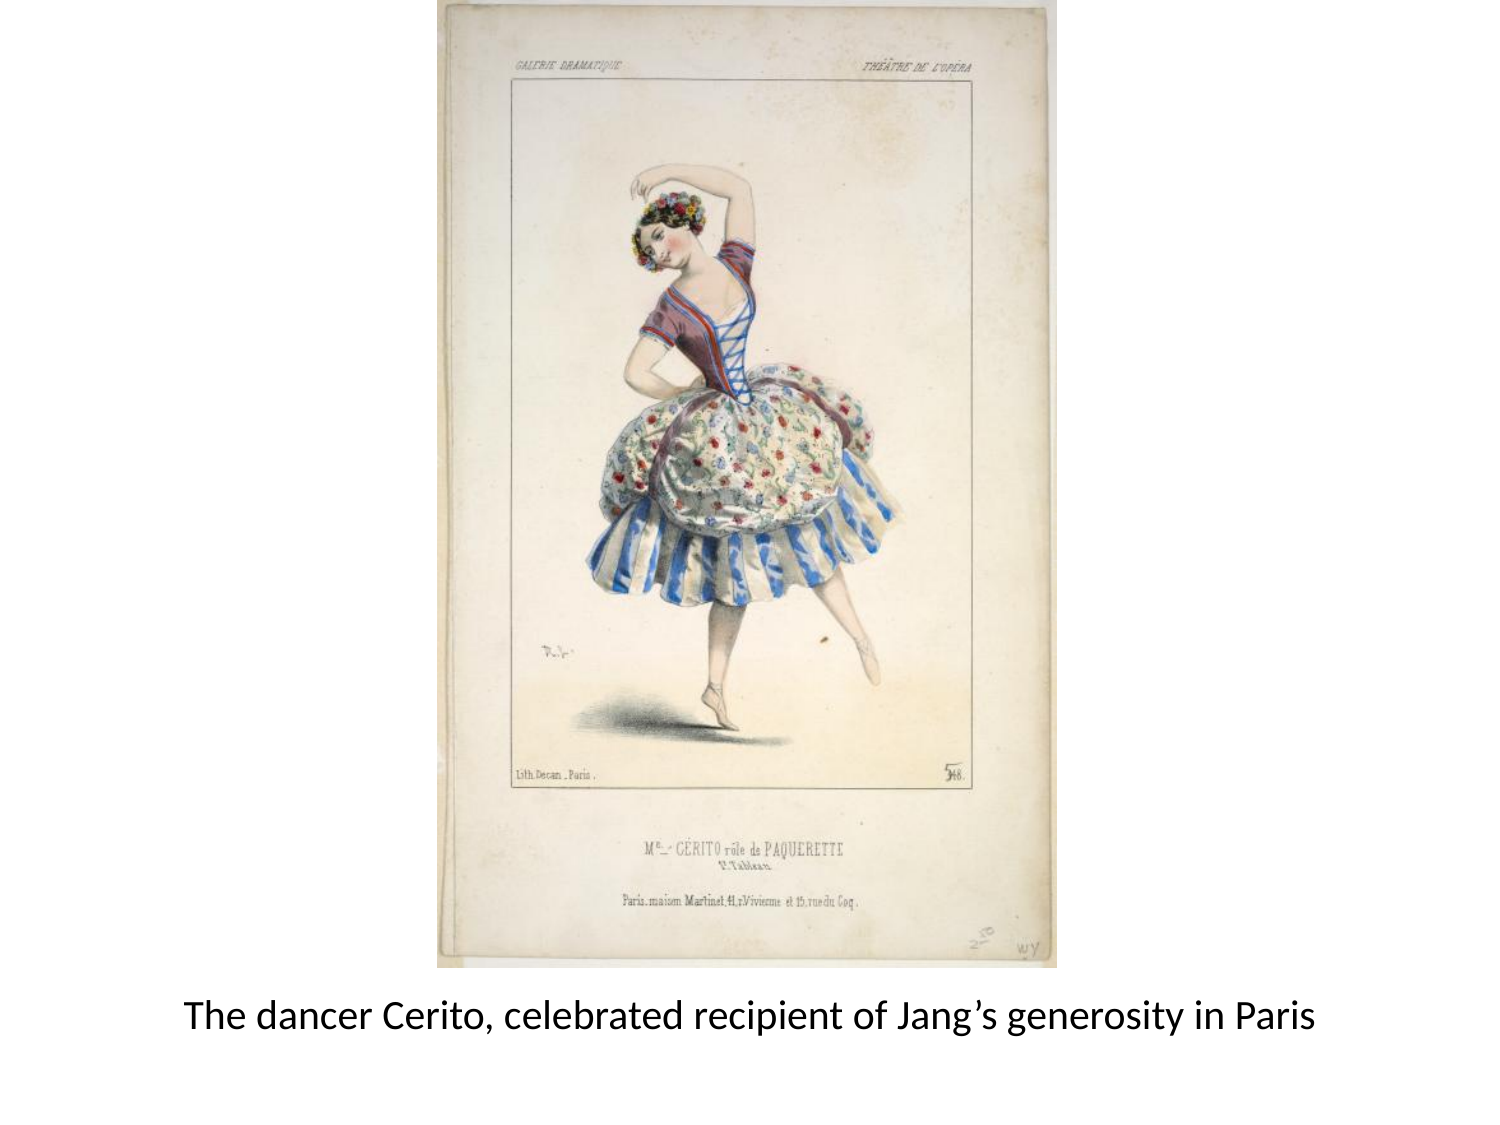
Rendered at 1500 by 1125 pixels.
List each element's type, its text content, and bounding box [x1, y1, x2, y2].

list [437, 0, 1057, 968]
title The dancer Cerito, celebrated recipient of Jang’s generosity in Paris [75, 950, 1425, 1075]
